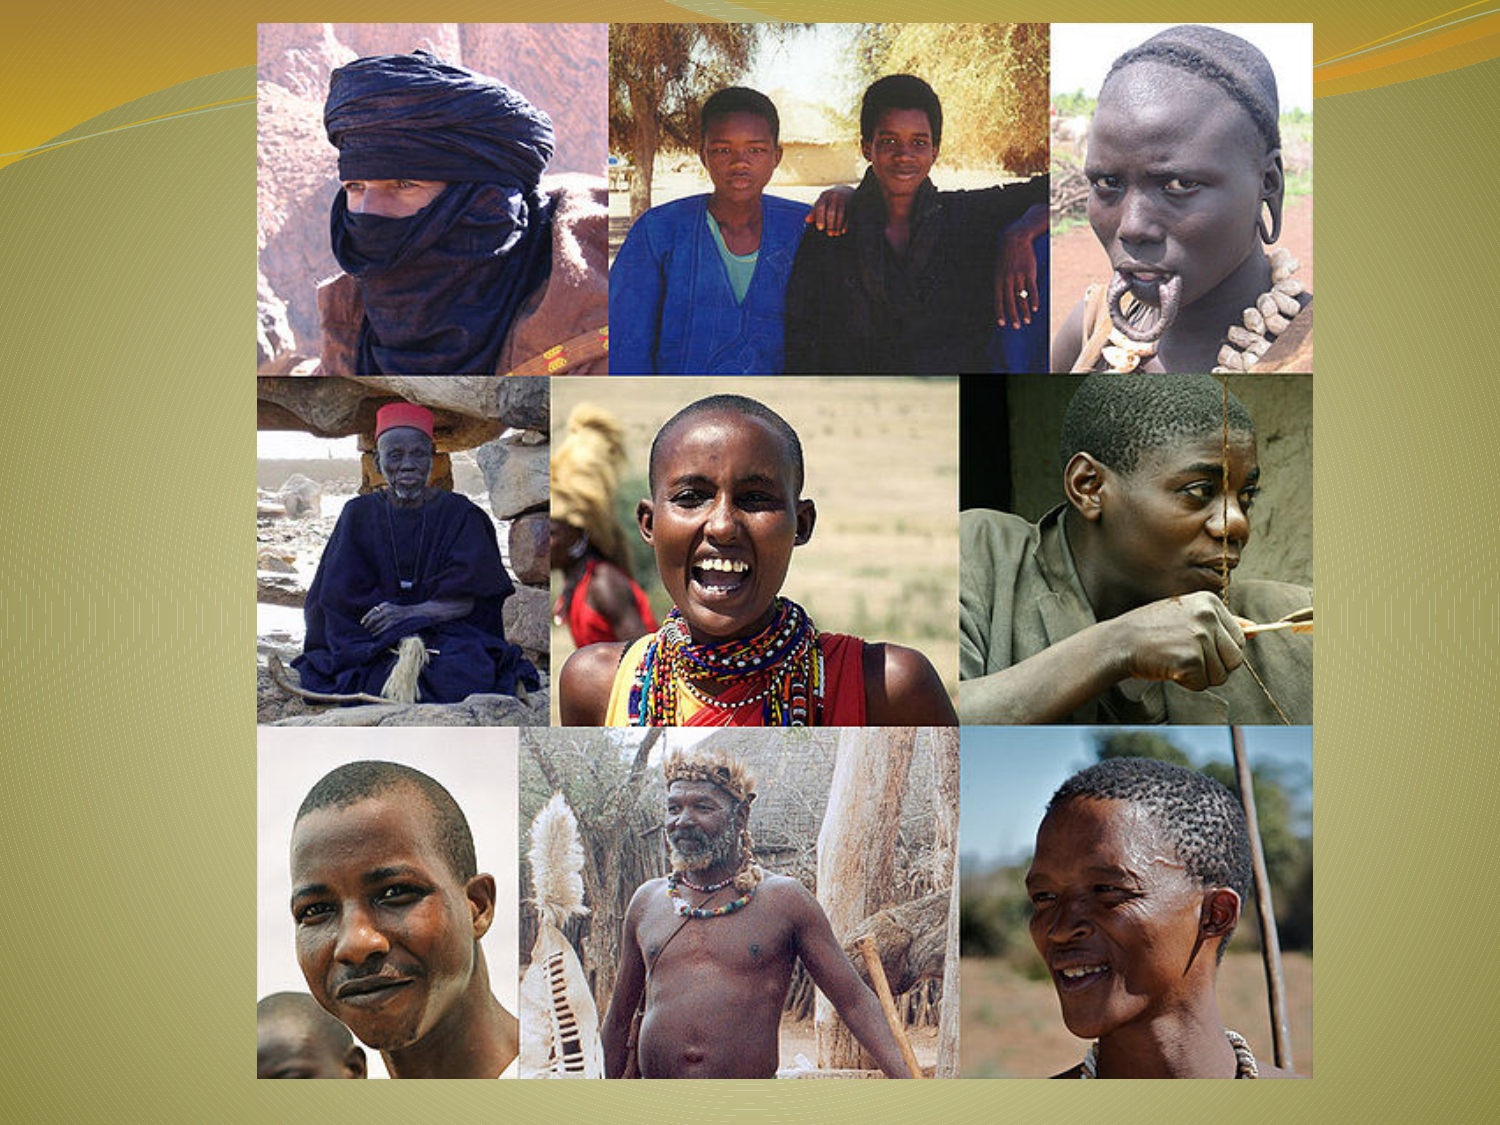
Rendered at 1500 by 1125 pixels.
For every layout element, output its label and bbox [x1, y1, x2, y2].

list [257, 23, 1313, 1079]
